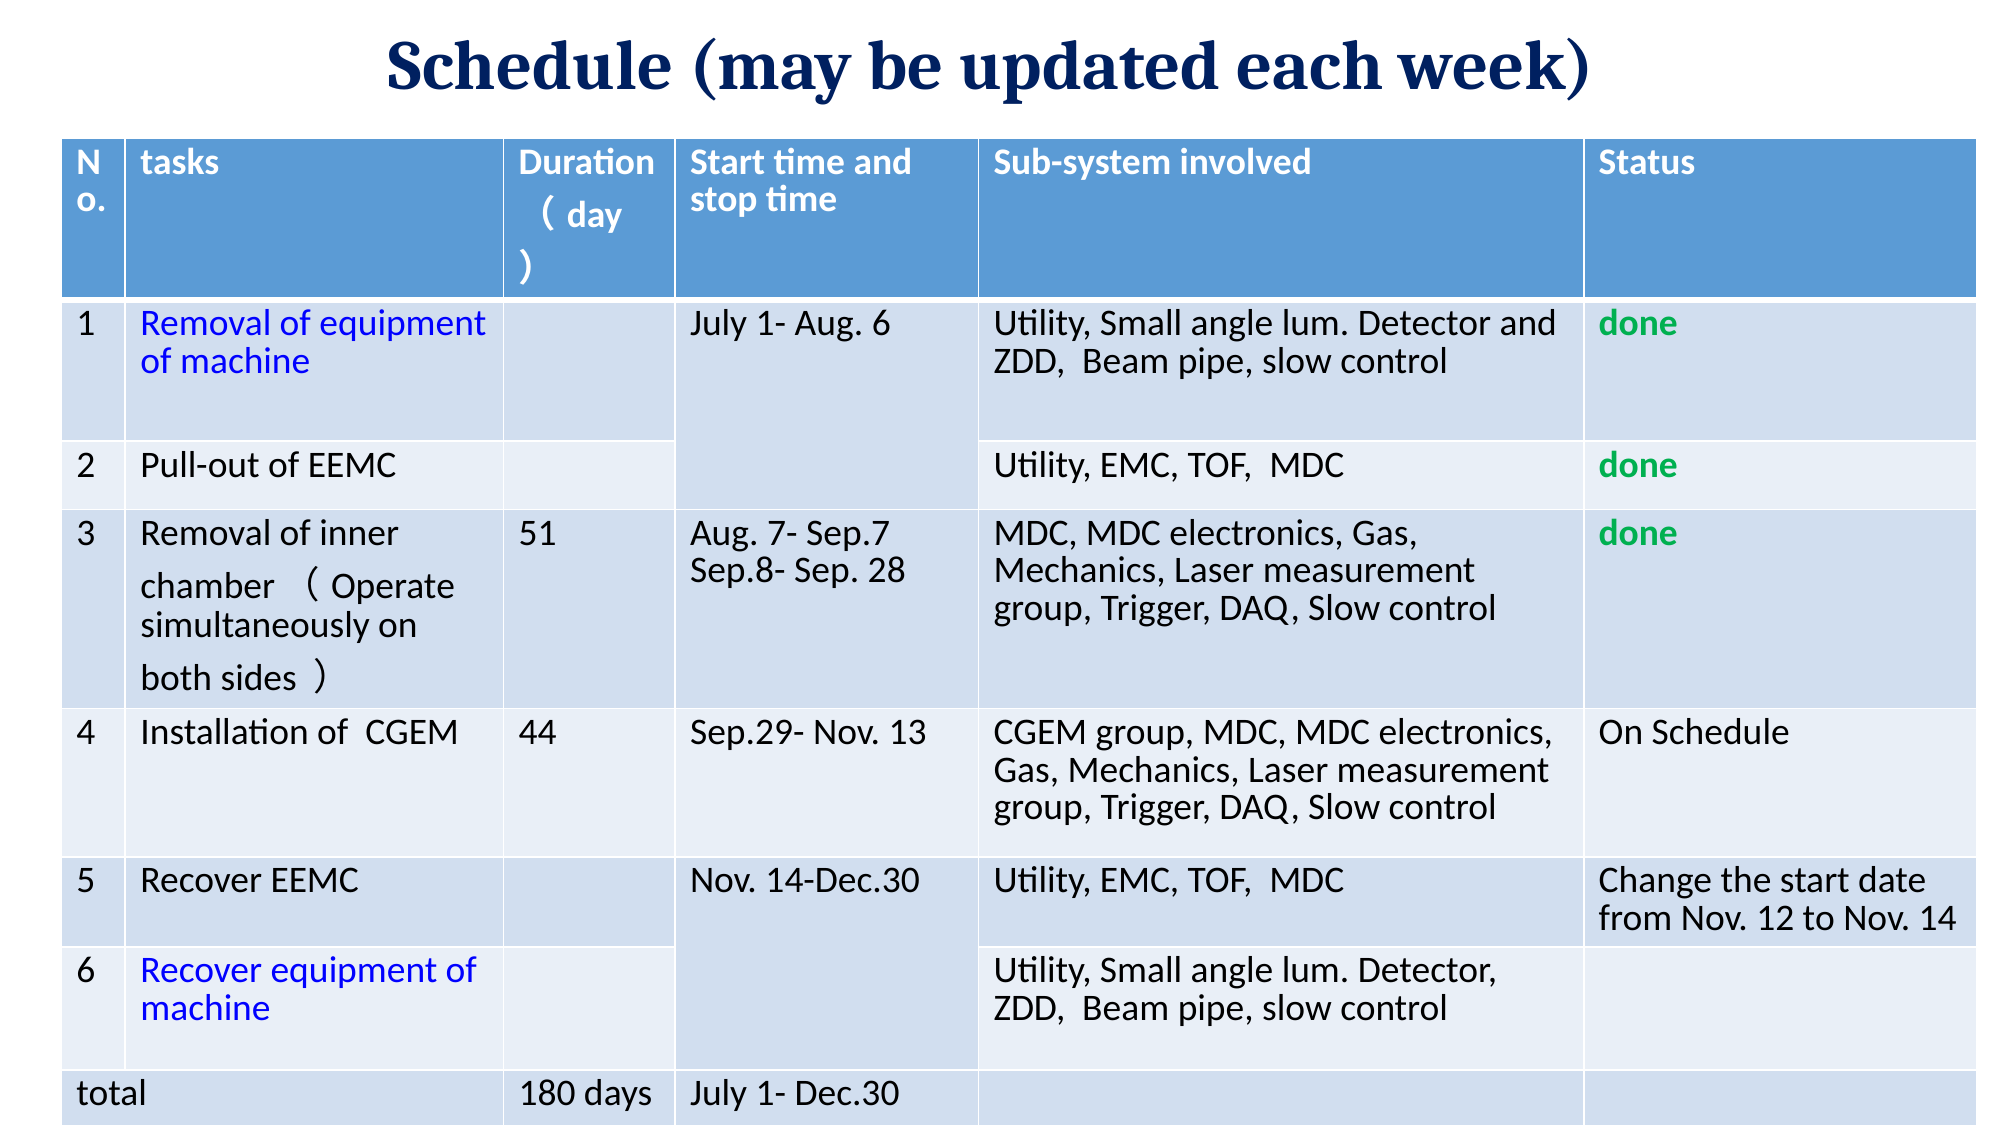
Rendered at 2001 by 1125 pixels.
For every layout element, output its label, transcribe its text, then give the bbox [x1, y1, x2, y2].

table_cell 5 [62, 858, 124, 946]
table_cell done [1585, 510, 1976, 708]
table_cell 180 days [504, 1071, 674, 1125]
table_header No. [62, 139, 124, 297]
table_cell Removal of equipment of machine [126, 303, 503, 440]
table_cell Change the start date from Nov. 12 to Nov. 14 [1585, 858, 1976, 946]
table_cell [1585, 948, 1976, 1069]
table_cell 4 [62, 709, 124, 856]
table_cell [504, 948, 674, 1069]
table_cell 51 [504, 510, 674, 708]
table_cell [504, 858, 674, 946]
table_cell 6 [62, 948, 124, 1069]
table_header tasks [126, 139, 503, 297]
table_cell 2 [62, 442, 124, 509]
table_cell MDC, MDC electronics, Gas, Mechanics, Laser measurement group, Trigger, DAQ, Slow control [979, 510, 1583, 708]
title Schedule (may be updated each week) [137, 20, 1863, 113]
table_cell 1 [62, 303, 124, 440]
table_header Status [1585, 139, 1976, 297]
table_cell total [62, 1071, 503, 1125]
table_cell [1585, 1071, 1976, 1125]
table_cell Utility, EMC, TOF, MDC [979, 442, 1583, 509]
table_cell CGEM group, MDC, MDC electronics, Gas, Mechanics, Laser measurement group, Trigger, DAQ, Slow control [979, 709, 1583, 856]
table_cell July 1- Aug. 6 [676, 303, 978, 509]
table_cell Pull-out of EEMC [126, 442, 503, 509]
table_cell Aug. 7- Sep.7 Sep.8- Sep. 28 [676, 510, 978, 708]
table_cell Utility, Small angle lum. Detector and ZDD, Beam pipe, slow control [979, 303, 1583, 440]
table_cell done [1585, 303, 1976, 440]
table_header Duration（day） [504, 139, 674, 297]
table_cell [504, 442, 674, 509]
table_header Start time and stop time [676, 139, 978, 297]
table_cell Installation of CGEM [126, 709, 503, 856]
table_cell [979, 1071, 1583, 1125]
table_cell Recover equipment of machine [126, 948, 503, 1069]
table_cell done [1585, 442, 1976, 509]
table_cell Utility, Small angle lum. Detector, ZDD, Beam pipe, slow control [979, 948, 1583, 1069]
table_cell Recover EEMC [126, 858, 503, 946]
table_cell Sep.29- Nov. 13 [676, 709, 978, 856]
table_cell July 1- Dec.30 [676, 1071, 978, 1125]
table_cell Nov. 14-Dec.30 [676, 858, 978, 1069]
table_header Sub-system involved [979, 139, 1583, 297]
table_cell 3 [62, 510, 124, 708]
table_cell 44 [504, 709, 674, 856]
table_cell Removal of inner chamber（Operate simultaneously on both sides ） [126, 510, 503, 708]
table_cell On Schedule [1585, 709, 1976, 856]
table_cell [504, 303, 674, 440]
table_cell Utility, EMC, TOF, MDC [979, 858, 1583, 946]
